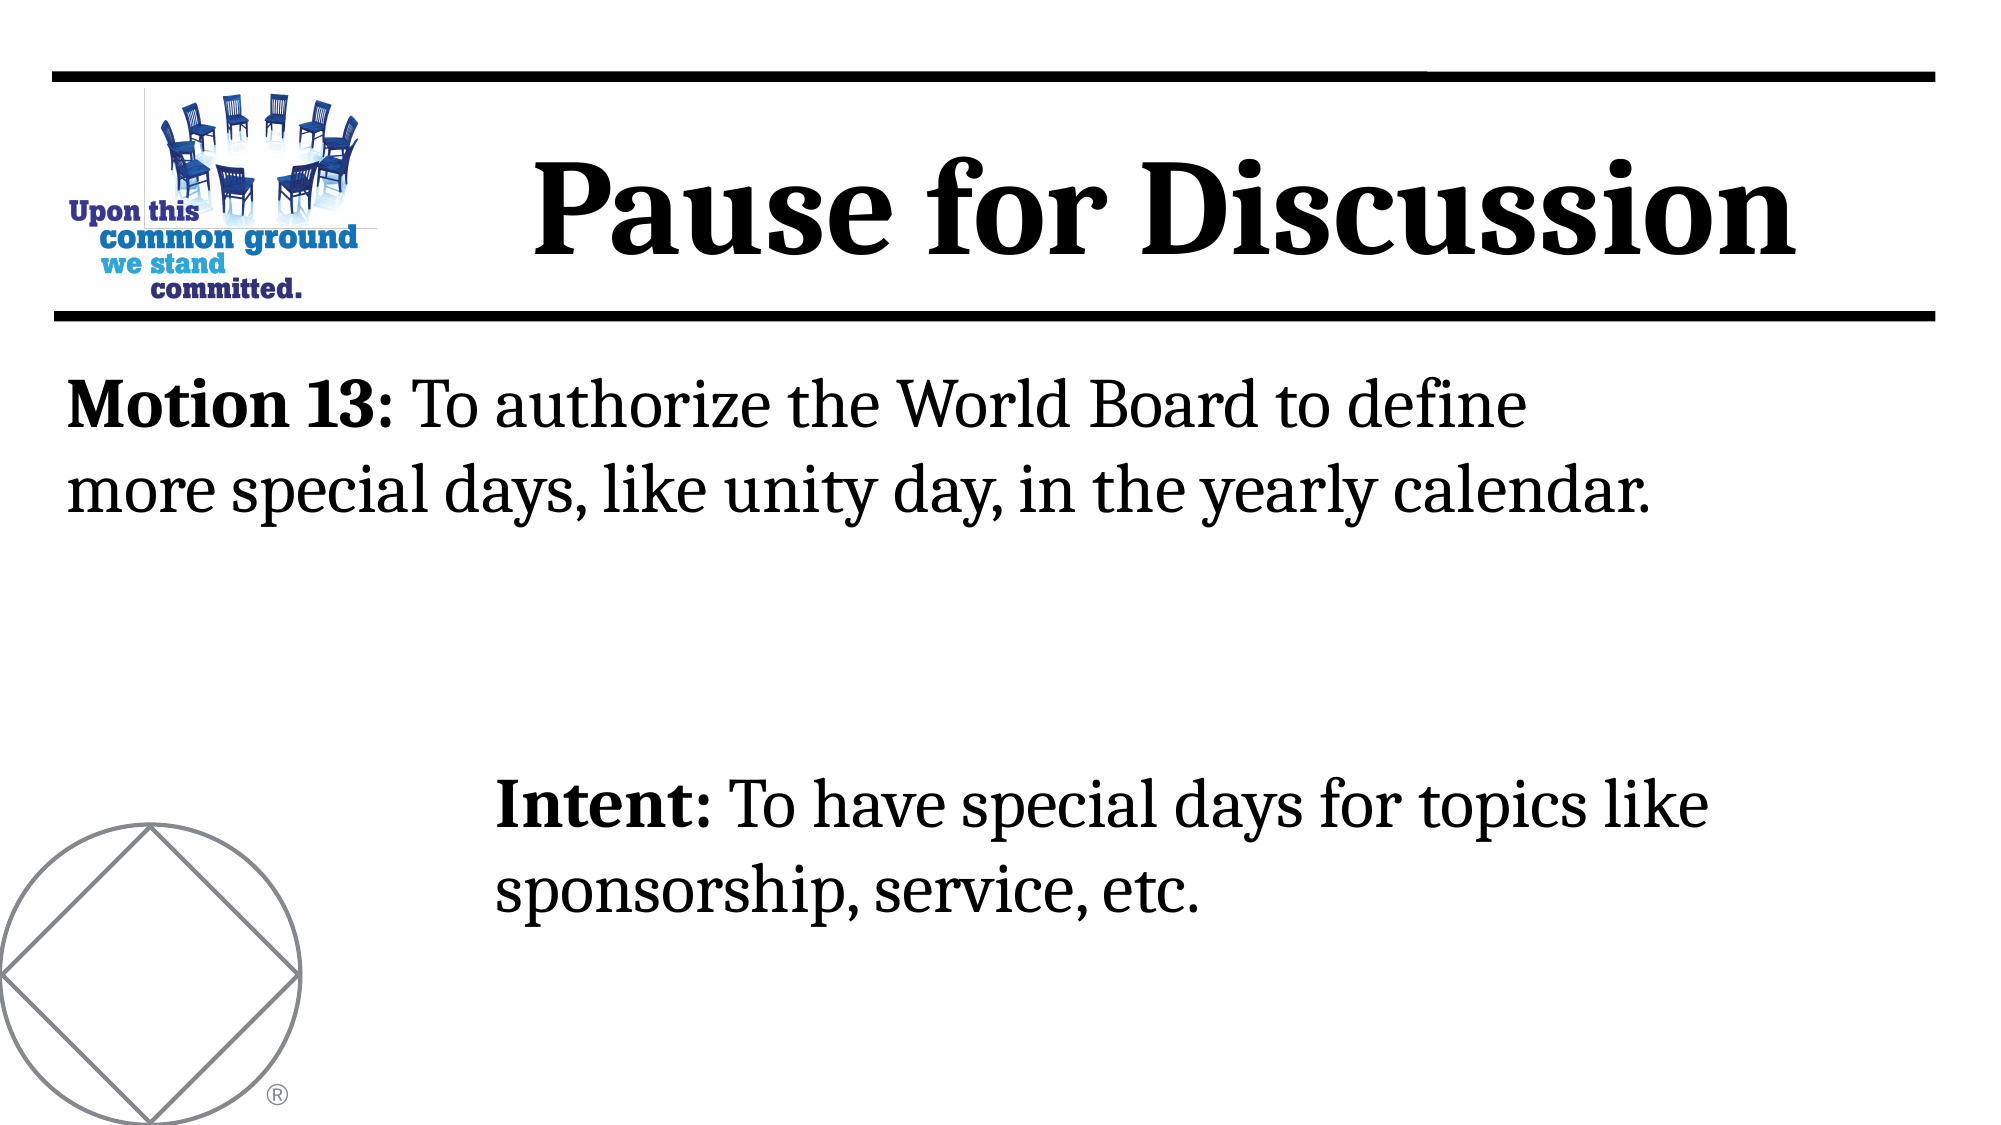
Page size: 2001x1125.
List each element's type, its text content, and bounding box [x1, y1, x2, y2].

picture [69, 88, 377, 305]
text_box Intent: To have special days for topics like sponsorship, service, etc. [489, 726, 1914, 1042]
text_box Motion 13: To authorize the World Board to define more special days, like unity day, in the yearly calendar. [61, 350, 1895, 666]
